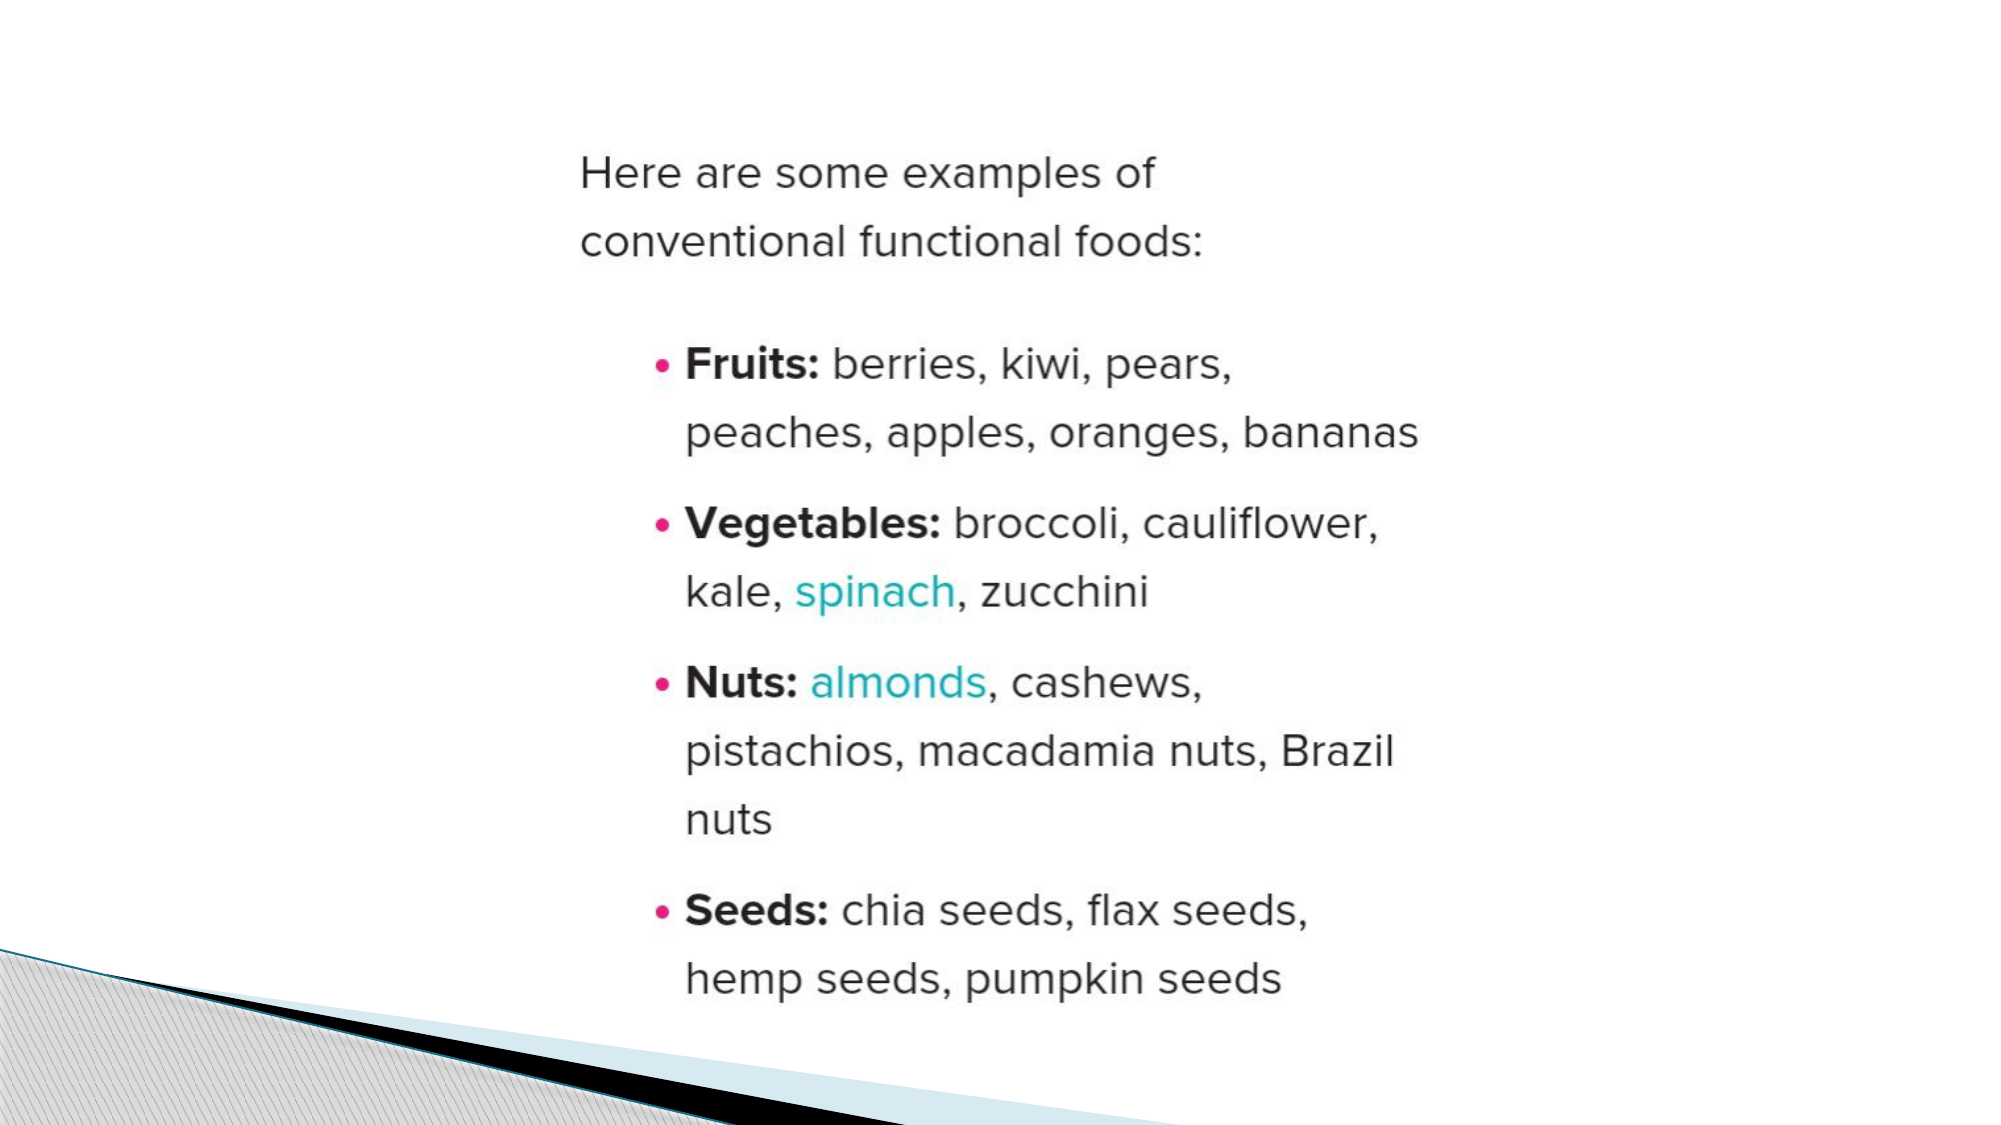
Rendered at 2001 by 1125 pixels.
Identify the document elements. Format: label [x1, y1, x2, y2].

picture [527, 117, 1473, 1008]
